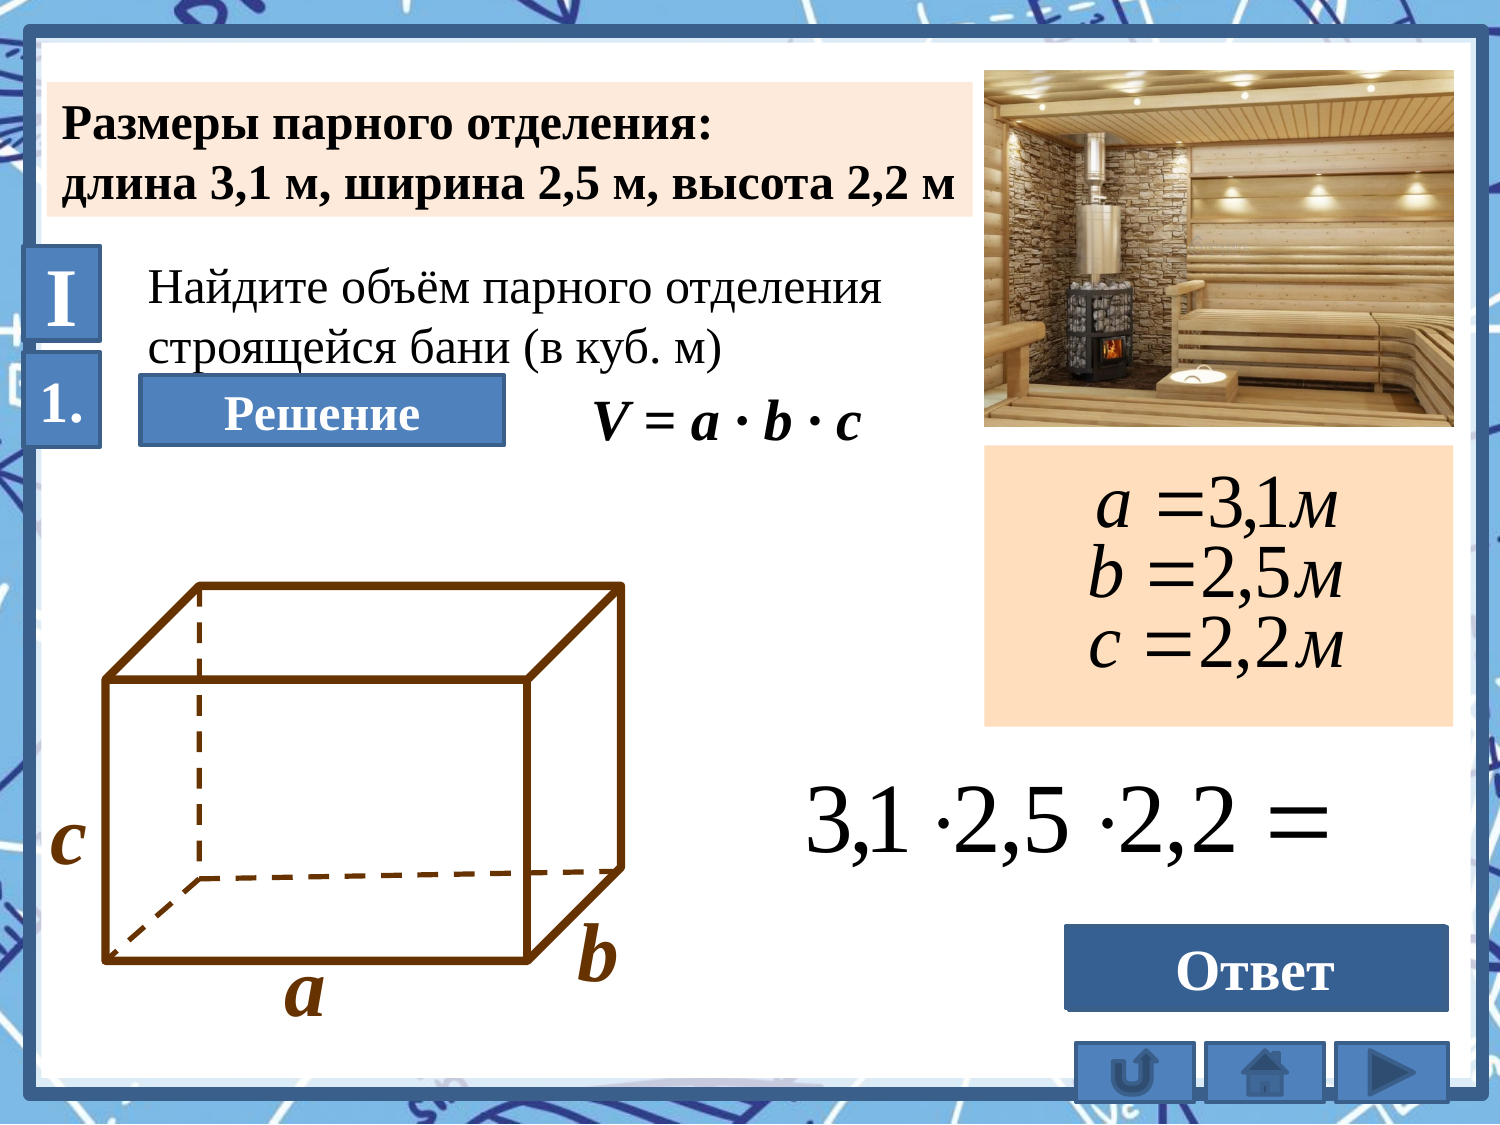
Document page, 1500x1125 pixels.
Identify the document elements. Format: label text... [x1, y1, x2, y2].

text_box V = a · b · c [576, 375, 878, 460]
text_box Решение [138, 373, 506, 447]
text_box [1204, 1041, 1326, 1104]
text_box 17,05 [1067, 925, 1449, 1012]
text_box a [269, 970, 342, 1041]
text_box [105, 585, 622, 962]
text_box 1. [21, 350, 102, 449]
text_box b [562, 890, 635, 1006]
picture [0, 0, 1500, 1124]
text_box [1334, 1041, 1450, 1104]
text_box [1074, 1041, 1196, 1104]
text_box c [35, 773, 100, 889]
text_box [792, 761, 1330, 895]
text_box I [21, 244, 102, 343]
text_box [1064, 924, 1446, 1010]
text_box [984, 445, 1454, 727]
text_box Найдите объём парного отделения строящейся бани (в куб. м) [132, 246, 898, 381]
